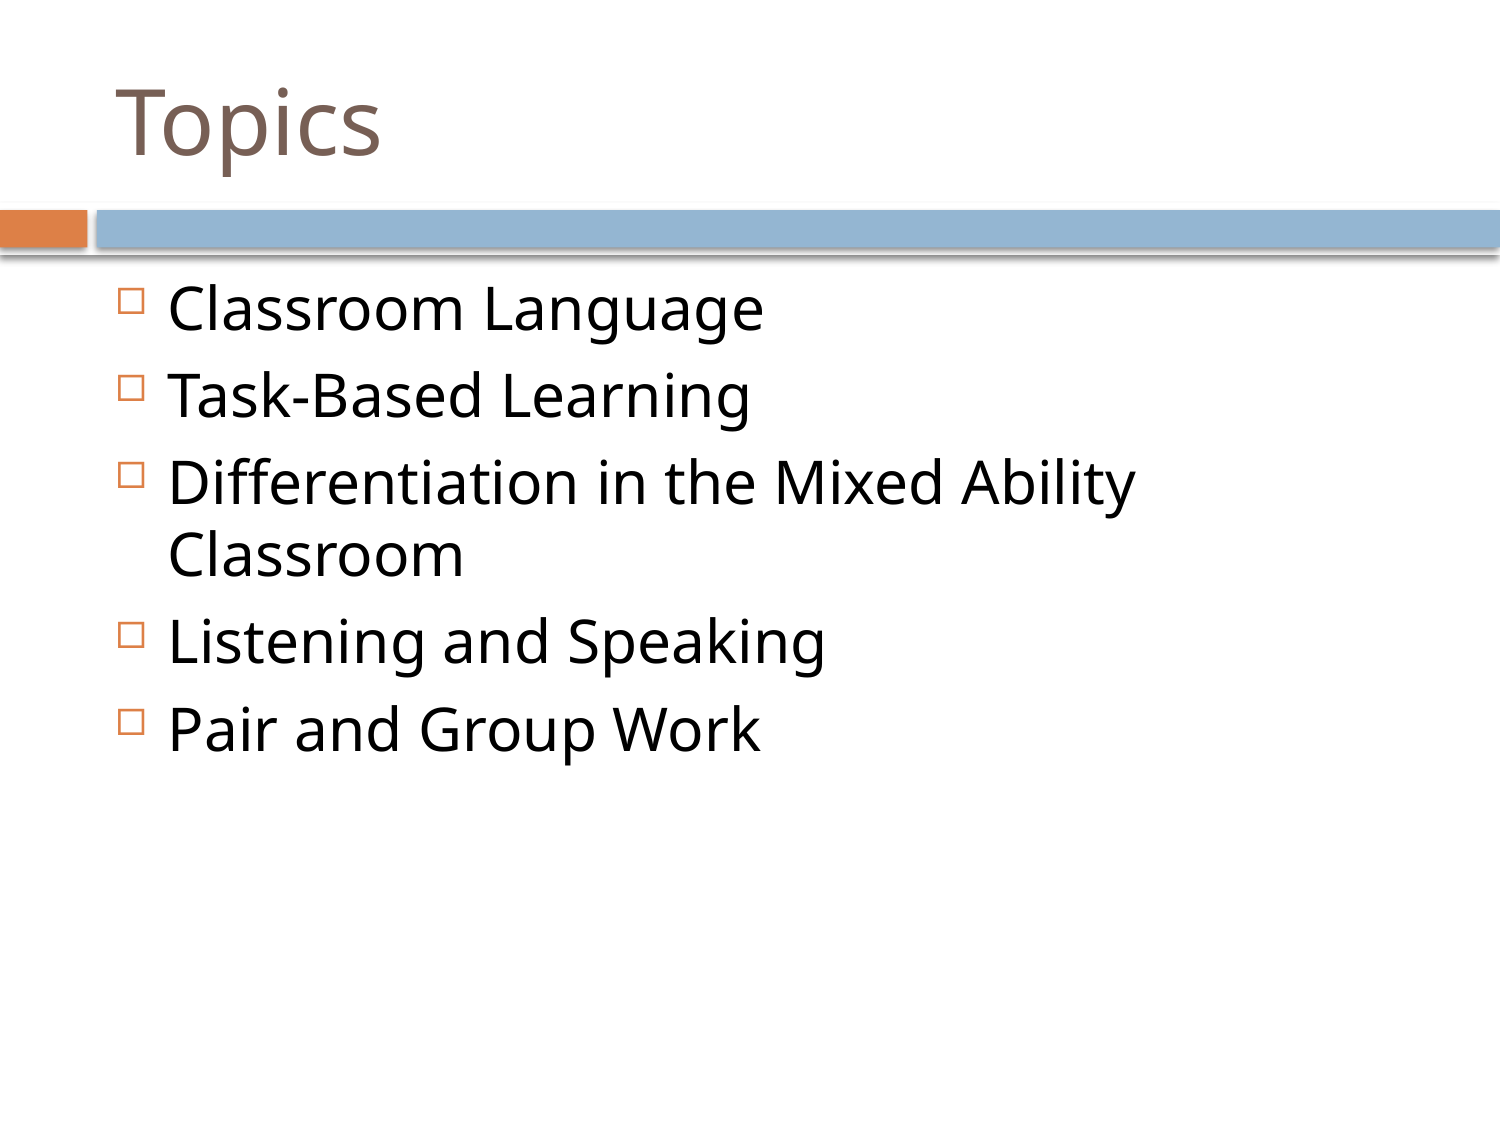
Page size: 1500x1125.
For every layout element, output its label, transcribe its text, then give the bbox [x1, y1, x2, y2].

title Topics [100, 37, 1438, 200]
list Classroom Language Task-Based Learning Differentiation in the Mixed Ability Classroom Listening and Speaking Pair and Group Work [100, 262, 1438, 1000]
